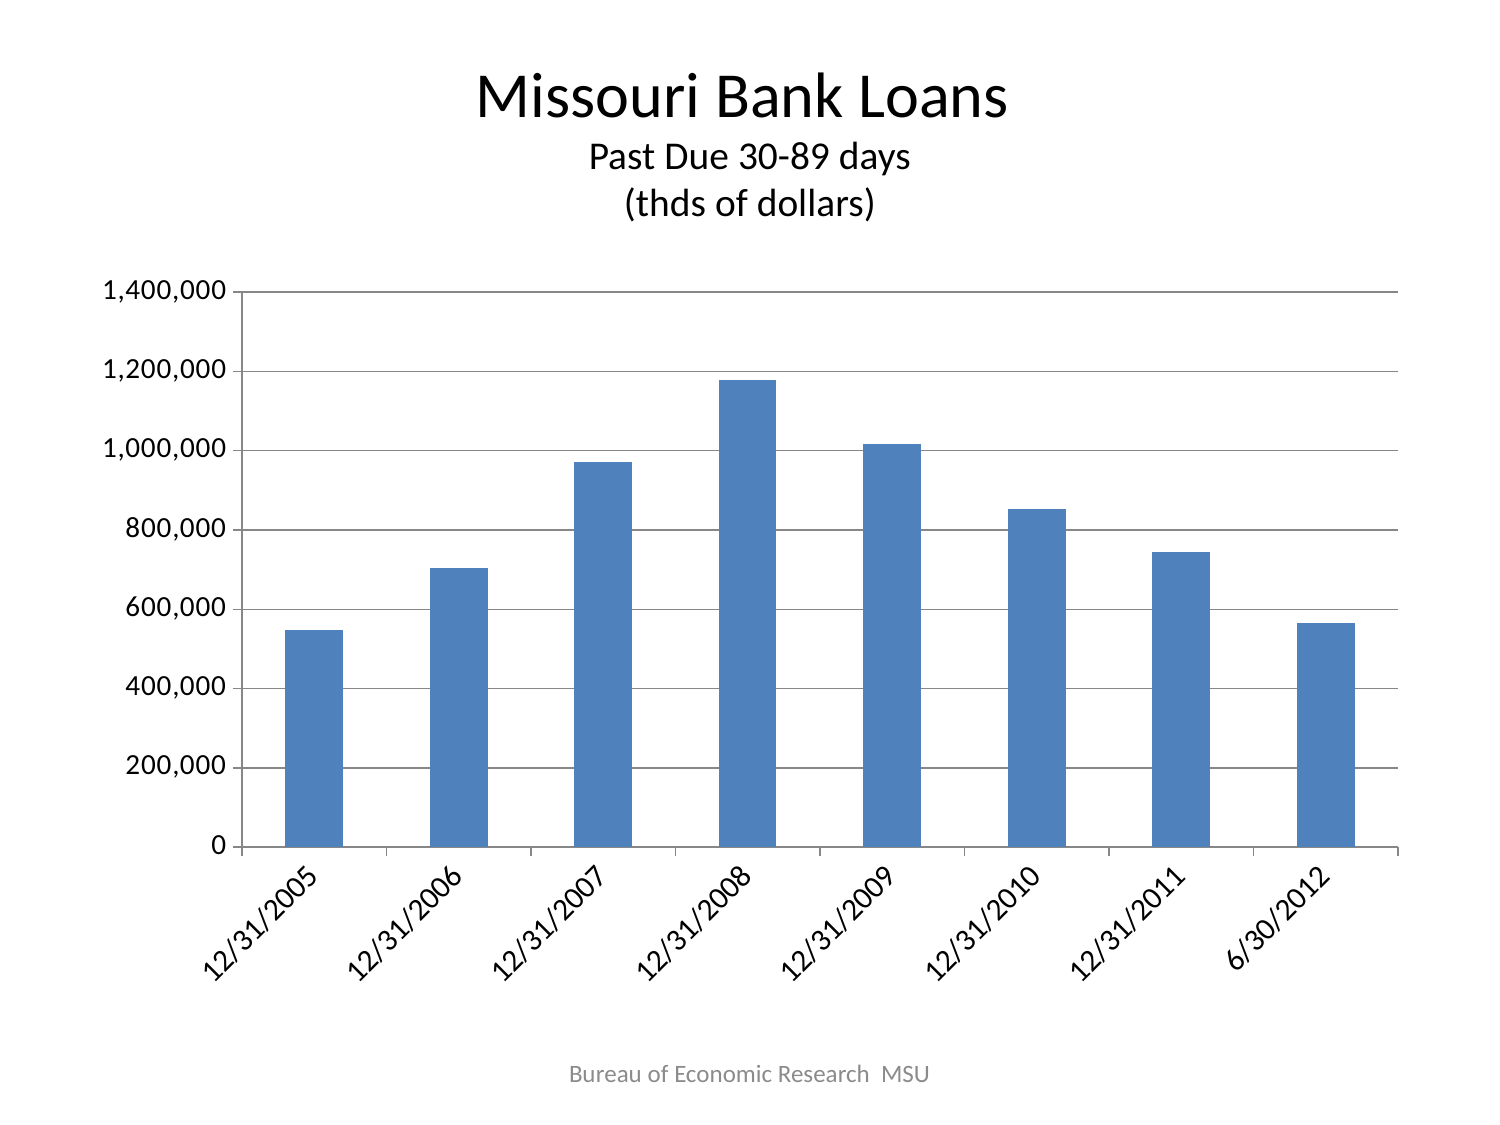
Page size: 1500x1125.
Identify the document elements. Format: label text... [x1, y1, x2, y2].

title Missouri Bank Loans Past Due 30-89 days (thds of dollars) [75, 45, 1425, 233]
chart [74, 262, 1426, 1006]
footer Bureau of Economic Research MSU [512, 1042, 988, 1103]
